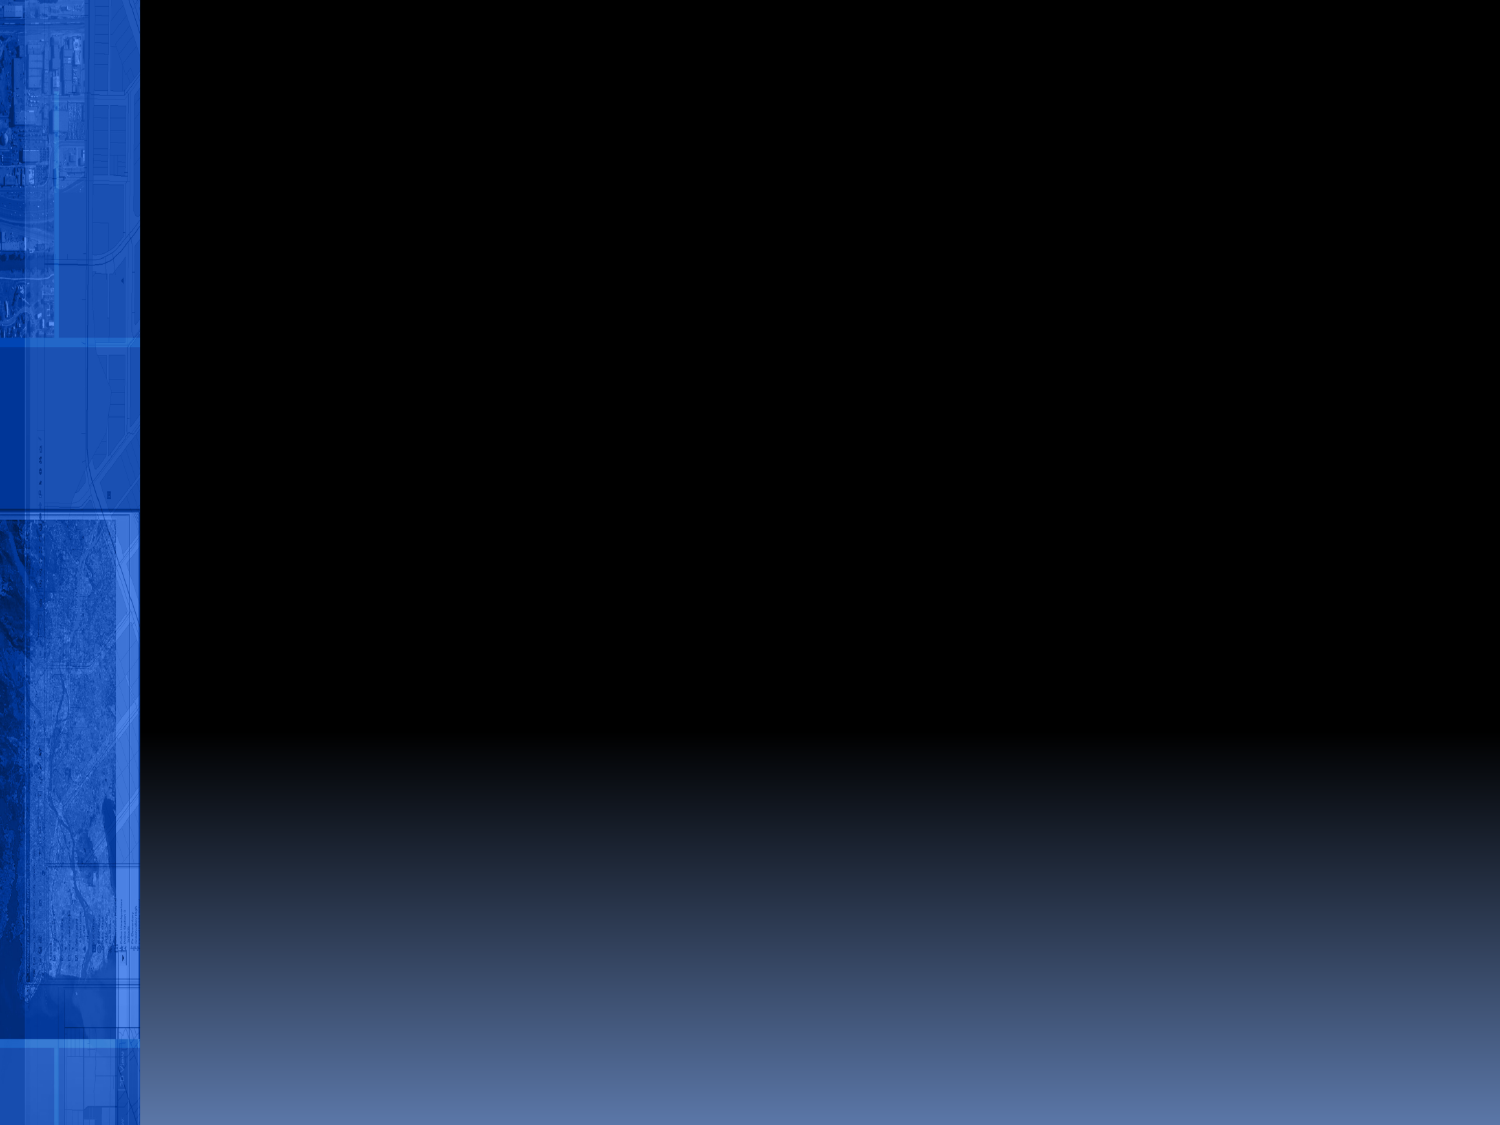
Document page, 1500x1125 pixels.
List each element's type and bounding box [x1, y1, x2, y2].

picture [0, 0, 141, 1125]
